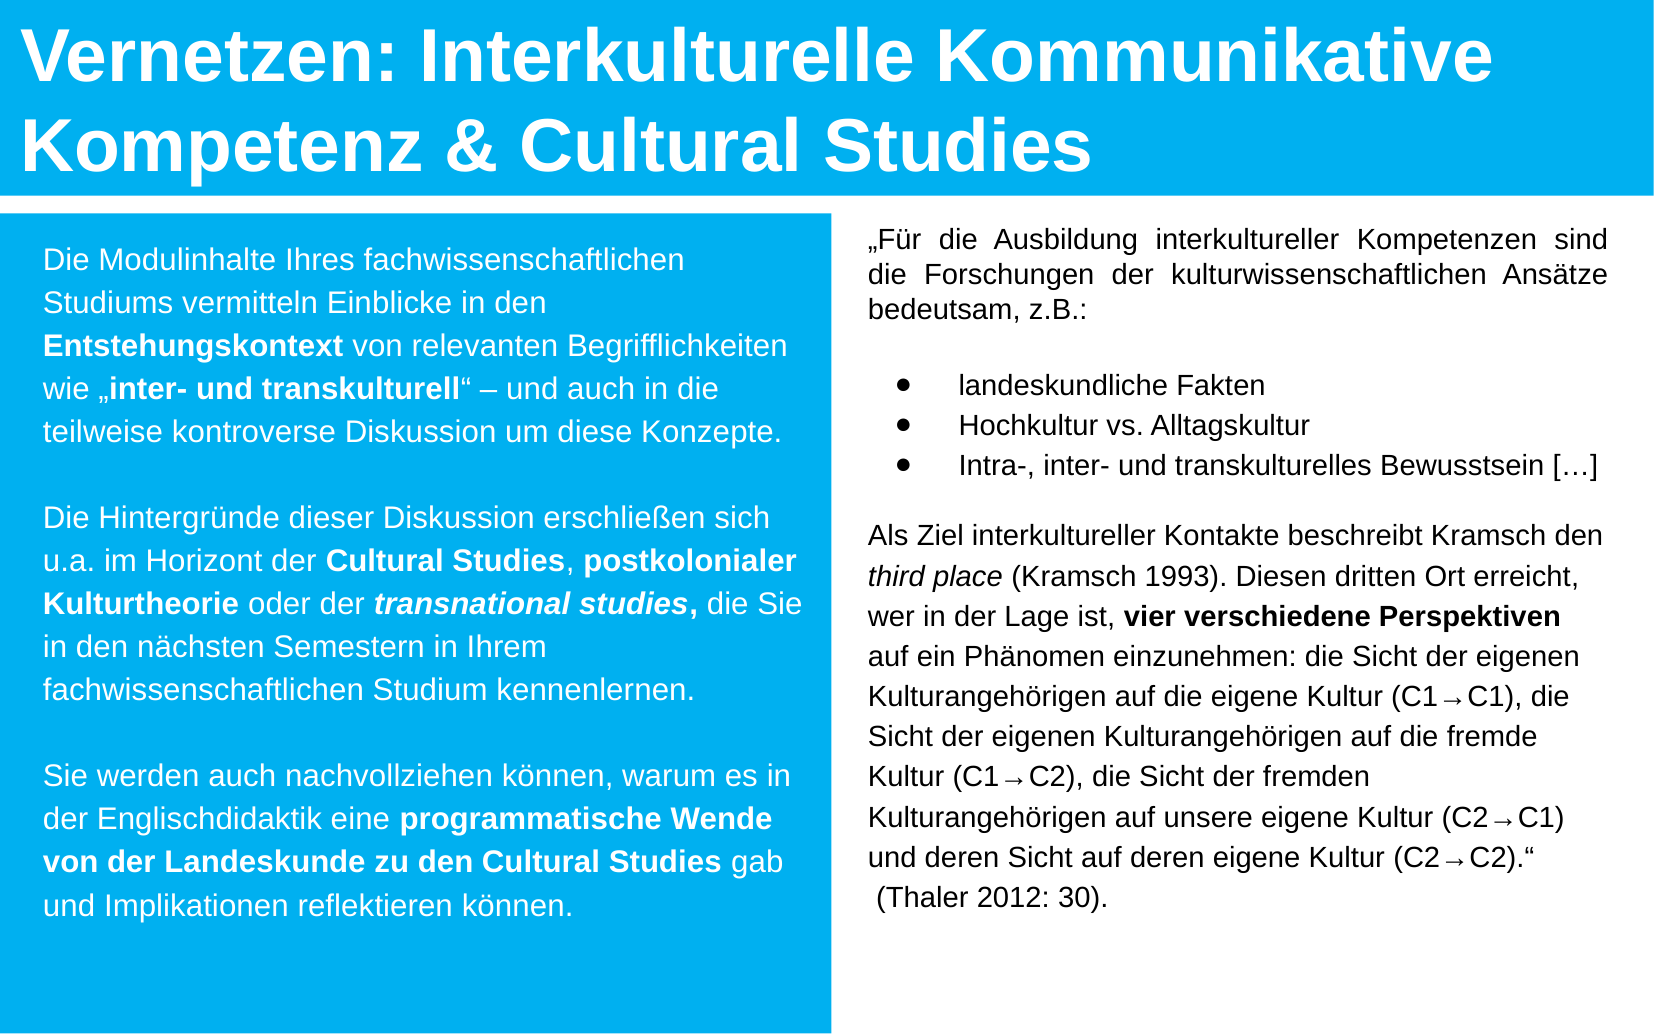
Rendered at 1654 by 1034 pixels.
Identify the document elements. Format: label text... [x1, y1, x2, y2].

text_box [830, 0, 1654, 913]
text_box „Für die Ausbildung interkultureller Kompetenzen sind die Forschungen der kulturwissenschaftlichen Ansätze bedeutsam, z.B.: landeskundliche Fakten Hochkultur vs. Alltagskultur Intra-, inter- und transkulturelles Bewusstsein […] Als Ziel interkultureller Kontakte beschreibt Kramsch den third place (Kramsch 1993). Diesen dritten Ort erreicht, wer in der Lage ist, vier verschiedene Perspektiven auf ein Phänomen einzunehmen: die Sicht der eigenen Kulturangehörigen auf die eigene Kultur (C1→C1), die Sicht der eigenen Kulturangehörigen auf die fremde Kultur (C1→C2), die Sicht der fremden Kulturangehörigen auf unsere eigene Kultur (C2→C1) und deren Sicht auf deren eigene Kultur (C2→C2).“ (Thaler 2012: 30). [853, 213, 1624, 854]
text_box [82, 196, 830, 213]
text_box Vernetzen: Interkulturelle Kommunikative Kompetenz & Cultural Studies [0, 0, 830, 196]
text_box Die Modulinhalte Ihres fachwissenschaftlichen Studiums vermitteln Einblicke in den Entstehungskontext von relevanten Begrifflichkeiten wie „inter- und transkulturell“ – und auch in die teilweise kontroverse Diskussion um diese Konzepte. Die Hintergründe dieser Diskussion erschließen sich u.a. im Horizont der Cultural Studies, postkolonialer Kulturtheorie oder der transnational studies, die Sie in den nächsten Semestern in Ihrem fachwissenschaftlichen Studium kennenlernen. Sie werden auch nachvollziehen können, warum es in der Englischdidaktik eine programmatische Wende von der Landeskunde zu den Cultural Studies gab und Implikationen reflektieren können. [0, 213, 832, 1034]
